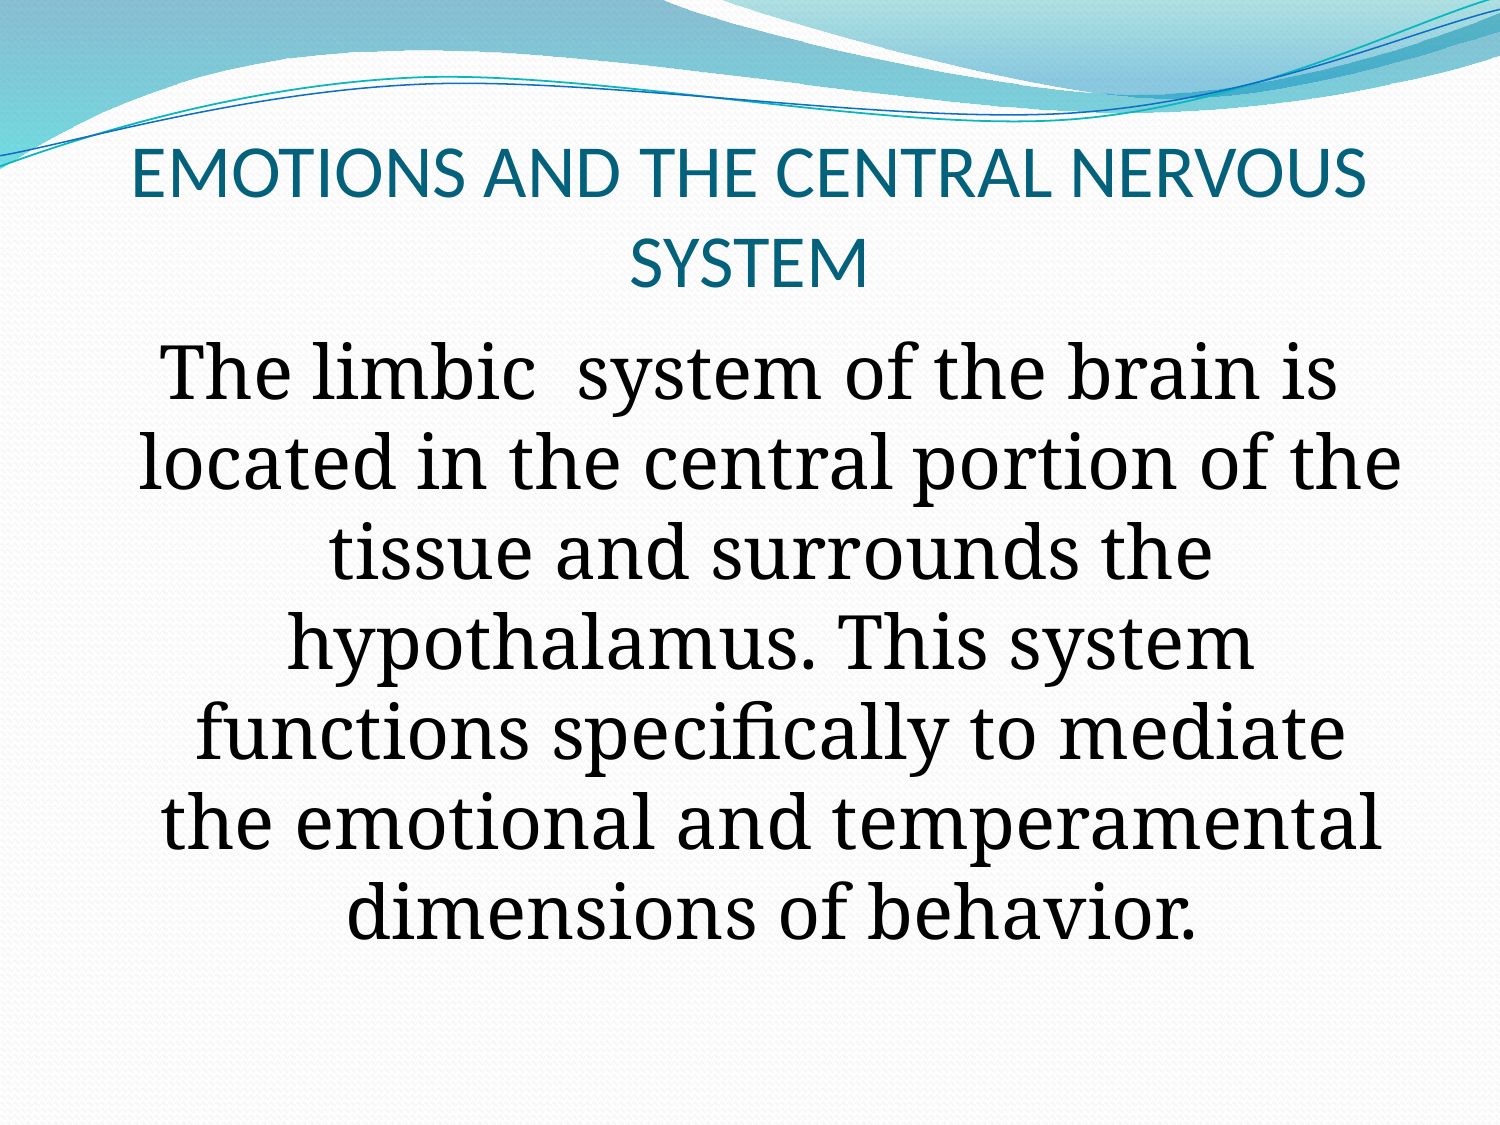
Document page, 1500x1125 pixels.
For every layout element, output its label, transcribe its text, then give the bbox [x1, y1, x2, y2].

title EMOTIONS AND THE CENTRAL NERVOUS SYSTEM [75, 115, 1425, 303]
list The limbic system of the brain is located in the central portion of the tissue and surrounds the hypothalamus. This system functions specifically to mediate the emotional and temperamental dimensions of behavior. [75, 317, 1425, 1038]
